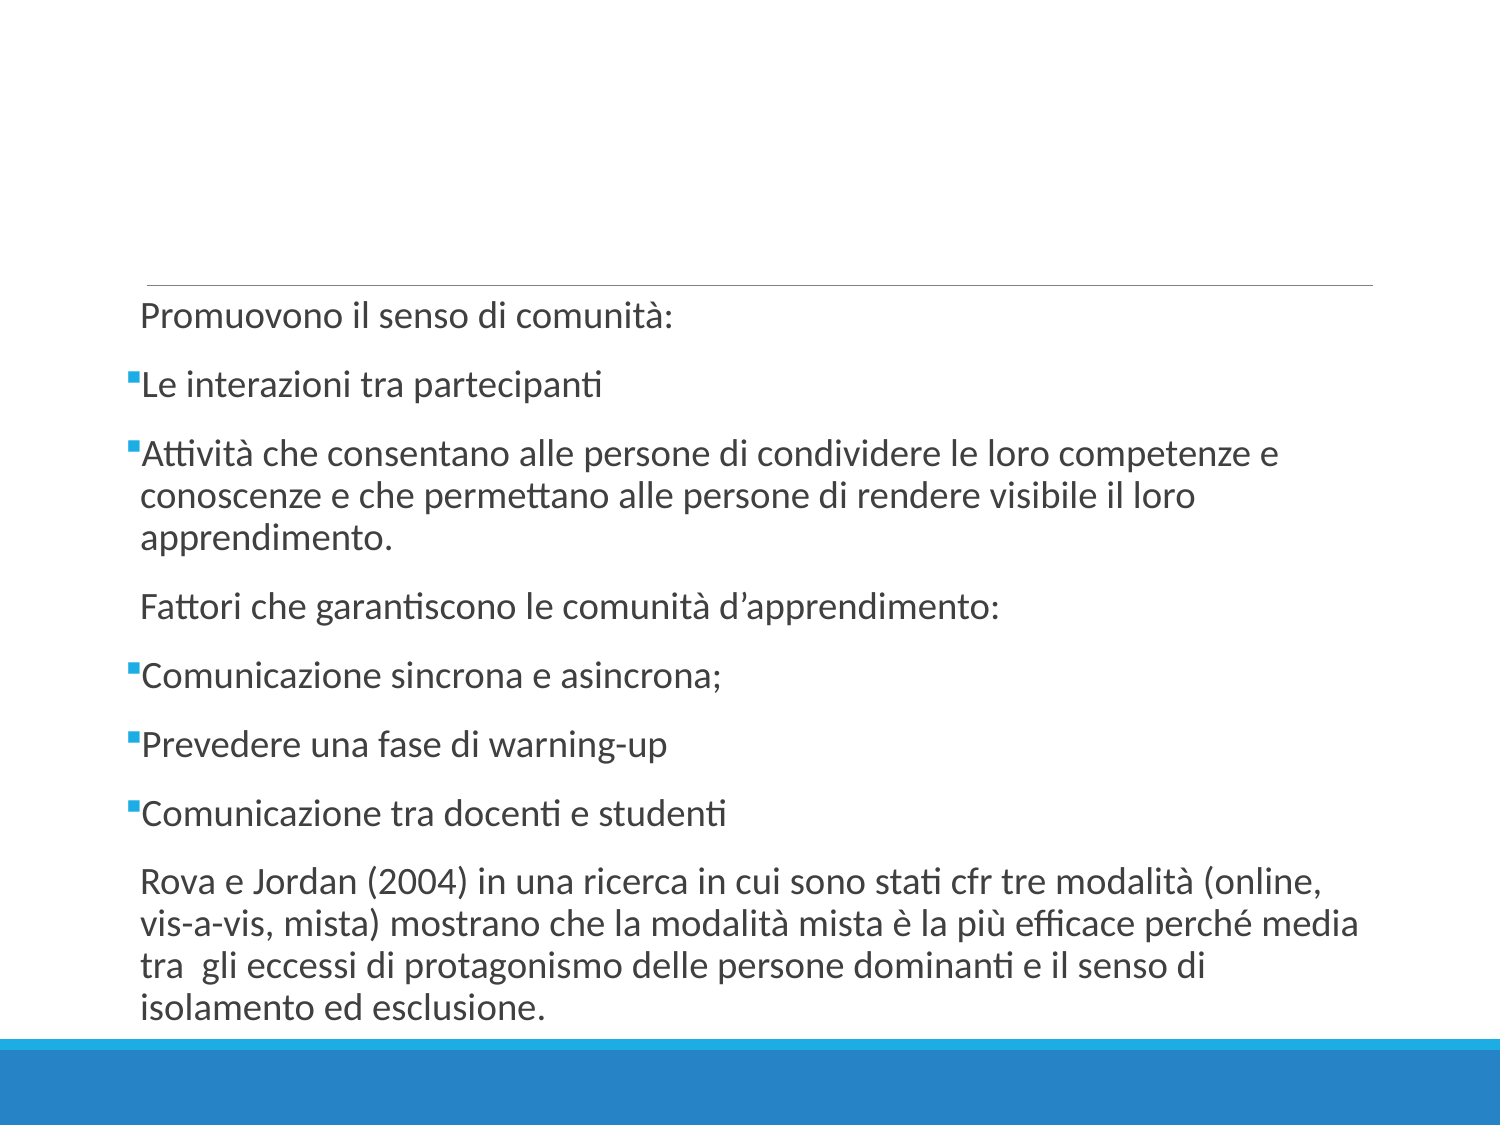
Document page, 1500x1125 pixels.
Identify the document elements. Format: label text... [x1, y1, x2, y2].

list Promuovono il senso di comunità: Le interazioni tra partecipanti Attività che consentano alle persone di condividere le loro competenze e conoscenze e che permettano alle persone di rendere visibile il loro apprendimento. Fattori che garantiscono le comunità d’apprendimento: Comunicazione sincrona e asincrona; Prevedere una fase di warning-up Comunicazione tra docenti e studenti Rova e Jordan (2004) in una ricerca in cui sono stati cfr tre modalità (online, vis-a-vis, mista) mostrano che la modalità mista è la più efficace perché media tra gli eccessi di protagonismo delle persone dominanti e il senso di isolamento ed esclusione. [125, 287, 1375, 1038]
